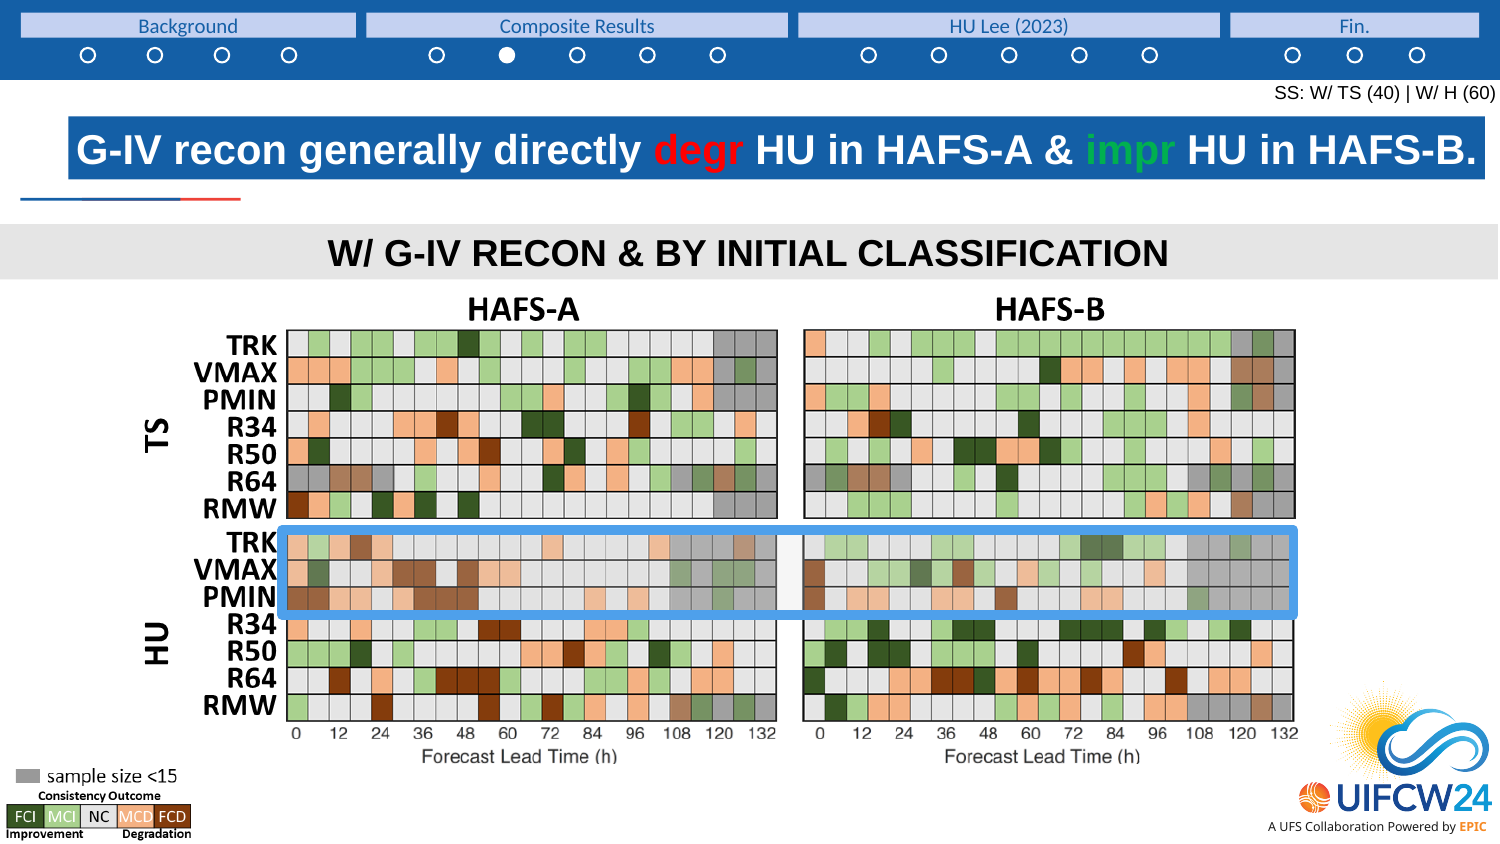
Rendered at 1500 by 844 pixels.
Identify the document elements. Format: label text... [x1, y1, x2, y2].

text_box W/ G-IV RECON & BY INITIAL CLASSIFICATION [0, 224, 1498, 280]
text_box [20, 12, 1480, 63]
text_box SS: W/ TS (40) | W/ H (60) [1257, 73, 1500, 112]
picture [0, 273, 1492, 844]
text_box G-IV recon generally directly degr HU in HAFS-A & impr HU in HAFS-B. [68, 116, 1485, 180]
